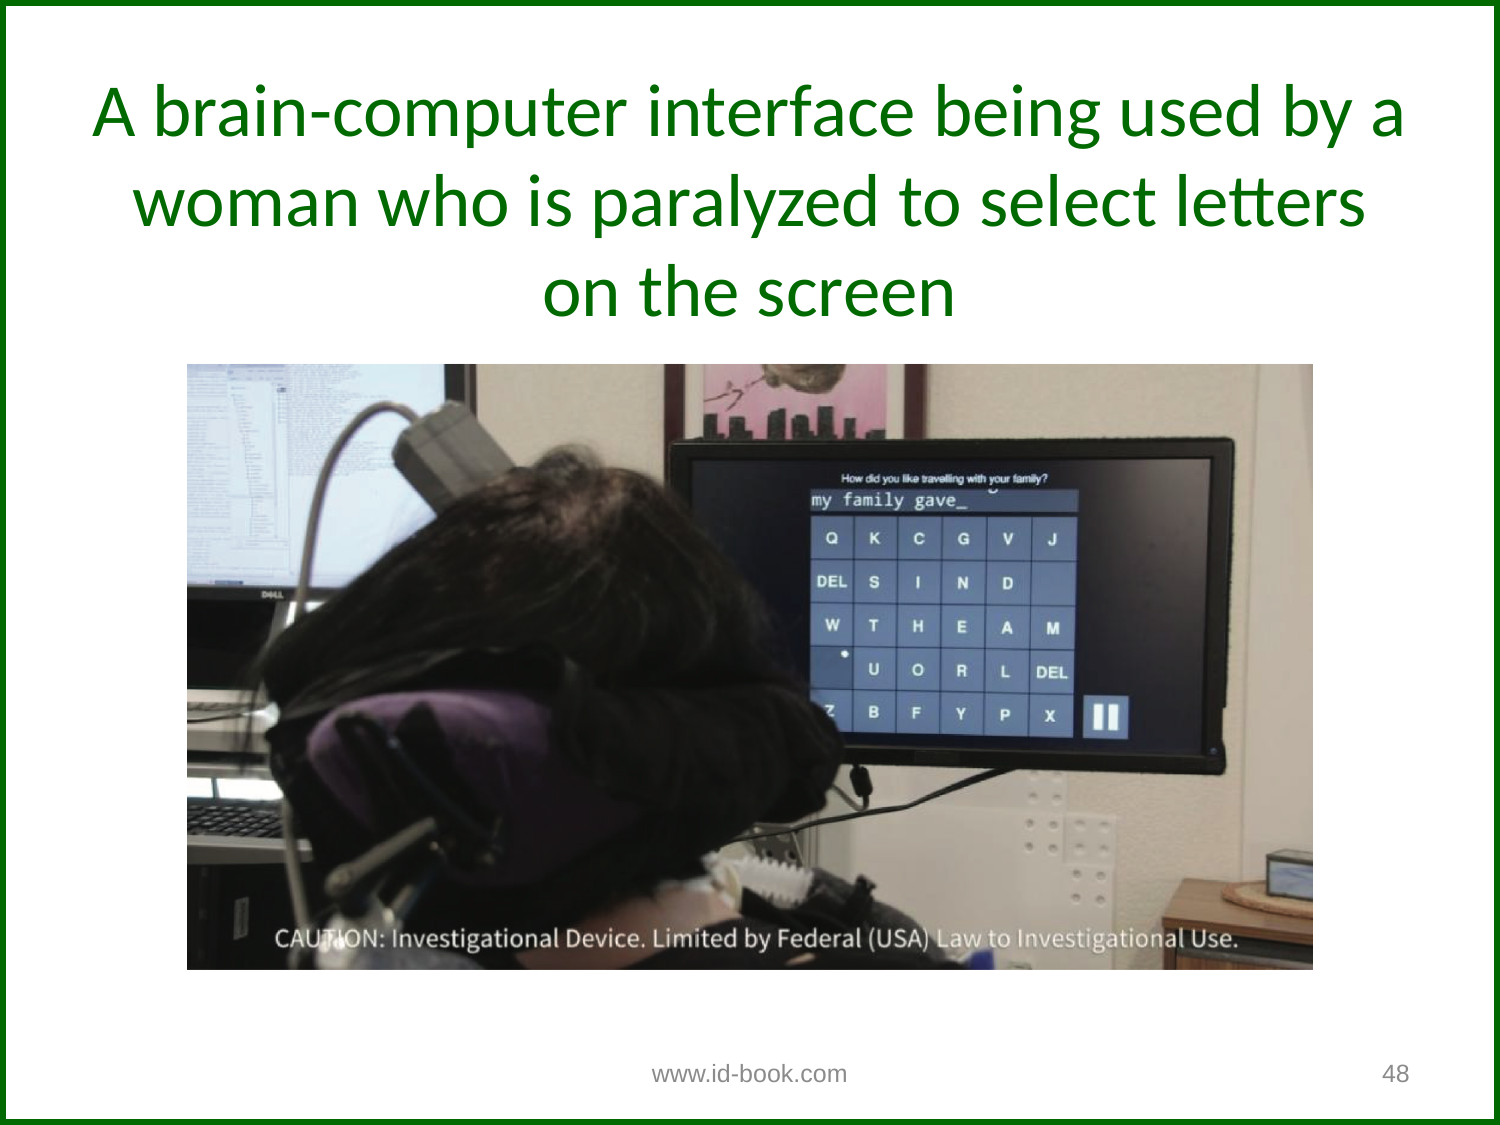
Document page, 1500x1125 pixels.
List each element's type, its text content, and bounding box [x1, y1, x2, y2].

title A brain-computer interface being used by a woman who is paralyzed to select letters on the screen [75, 102, 1425, 291]
footer www.id-book.com [512, 1042, 988, 1103]
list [187, 363, 1313, 970]
slide_number 48 [1074, 1042, 1425, 1103]
